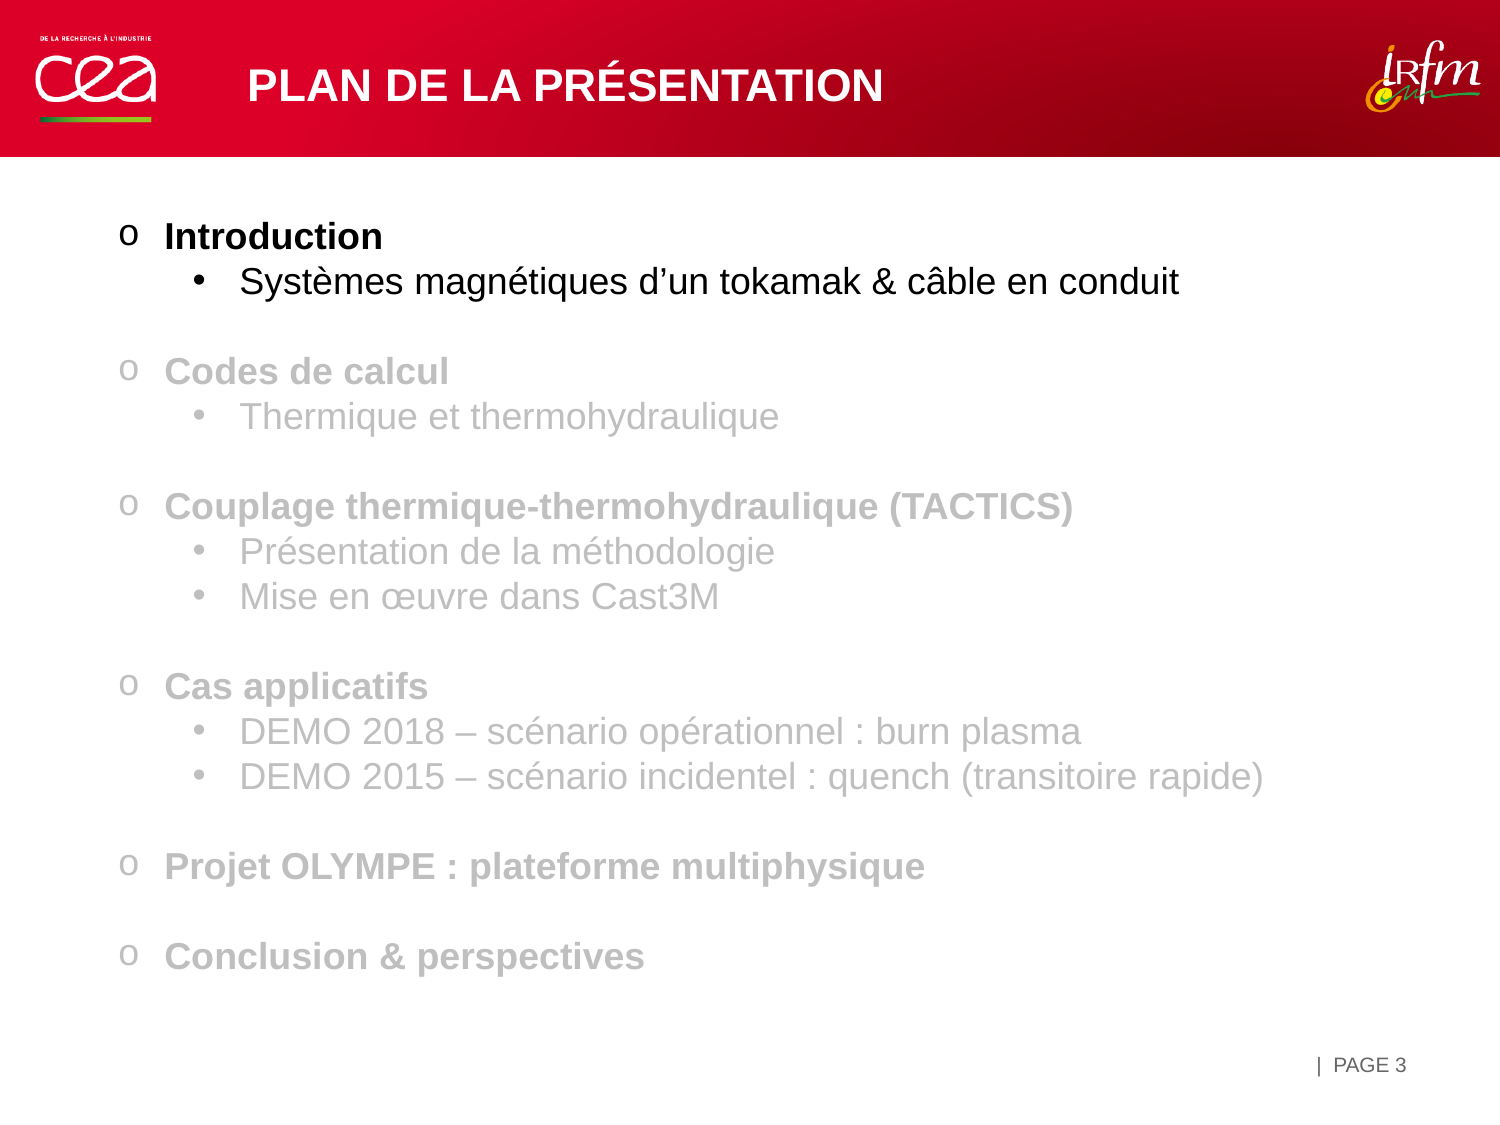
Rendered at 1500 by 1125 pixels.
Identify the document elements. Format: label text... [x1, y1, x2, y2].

title Plan de la présentation [247, 8, 1436, 158]
picture [0, 0, 1500, 157]
text_box Introduction Systèmes magnétiques d’un tokamak & câble en conduit Codes de calcul Thermique et thermohydraulique Couplage thermique-thermohydraulique (TACTICS) Présentation de la méthodologie Mise en œuvre dans Cast3M Cas applicatifs DEMO 2018 – scénario opérationnel : burn plasma DEMO 2015 – scénario incidentel : quench (transitoire rapide) Projet OLYMPE : plateforme multiphysique Conclusion & perspectives [102, 205, 1353, 985]
text_box | PAGE 3 [1316, 1034, 1500, 1094]
